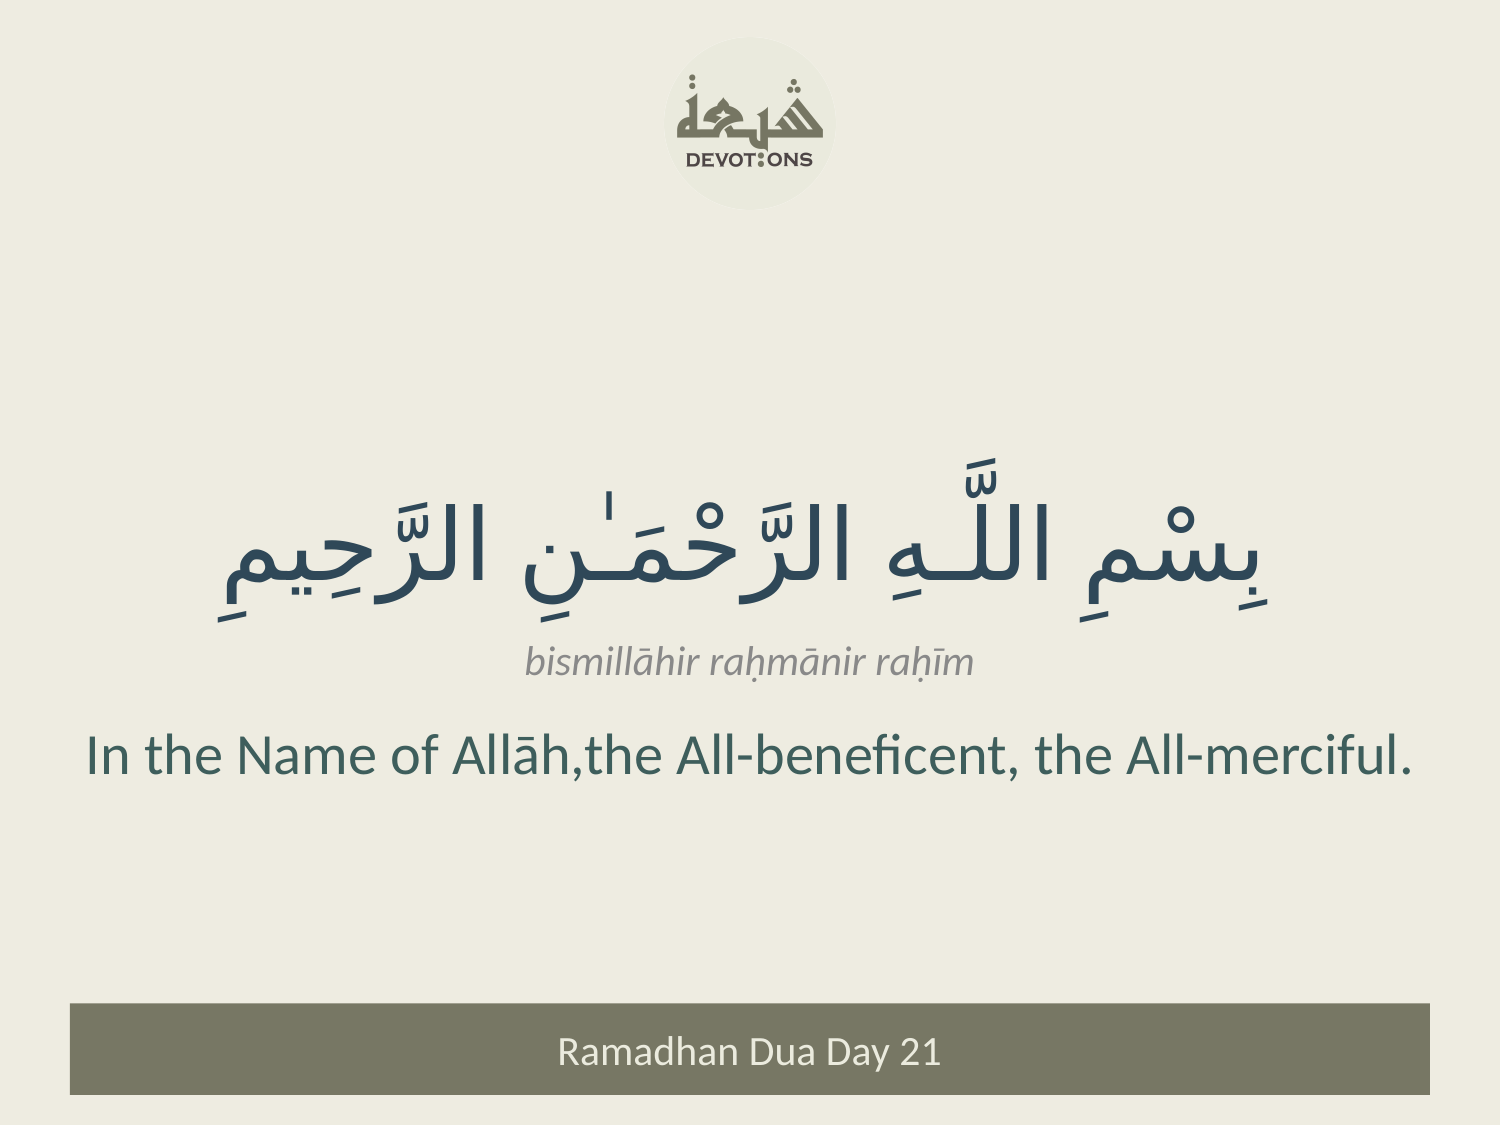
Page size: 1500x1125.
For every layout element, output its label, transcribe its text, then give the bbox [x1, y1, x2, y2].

picture [656, 29, 844, 203]
list بِسْمِ اللَّـهِ الرَّحْمَـٰنِ الرَّحِيمِ bismillāhir raḥmānir raḥīm In the Name of Allāh,the All-beneficent, the All-merciful. [69, 203, 1430, 1003]
list Ramadhan Dua Day 21 [69, 1003, 1430, 1095]
